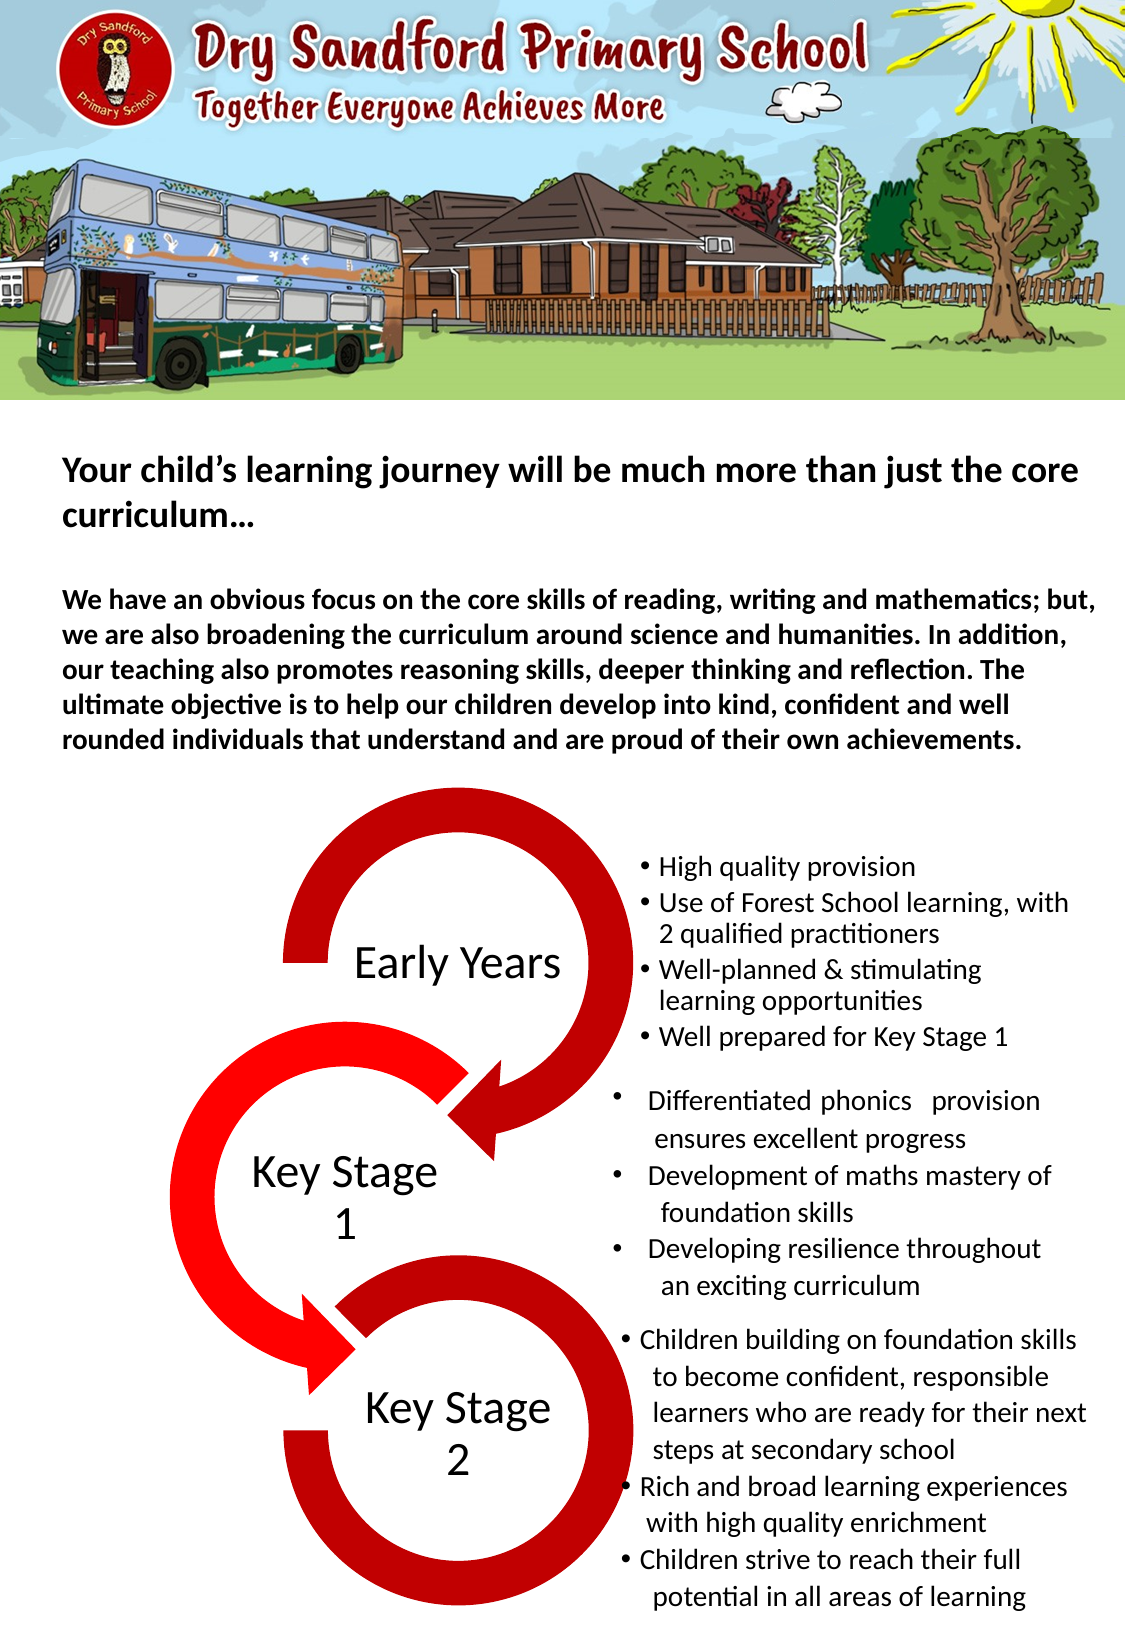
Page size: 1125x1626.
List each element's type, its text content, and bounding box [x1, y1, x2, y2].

text_box Your child’s learning journey will be much more than just the core curriculum… We have an obvious focus on the core skills of reading, writing and mathematics; but, we are also broadening the curriculum around science and humanities. In addition, our teaching also promotes reasoning skills, deeper thinking and reflection. The ultimate objective is to help our children develop into kind, confident and well rounded individuals that understand and are proud of their own achievements. [47, 437, 1125, 798]
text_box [47, 759, 1101, 1606]
text_box Children building on foundation skills to become confident, responsible learners who are ready for their next steps at secondary school Rich and broad learning experiences with high quality enrichment Children strive to reach their full potential in all areas of learning [606, 1317, 1125, 1621]
picture [0, 0, 1125, 400]
